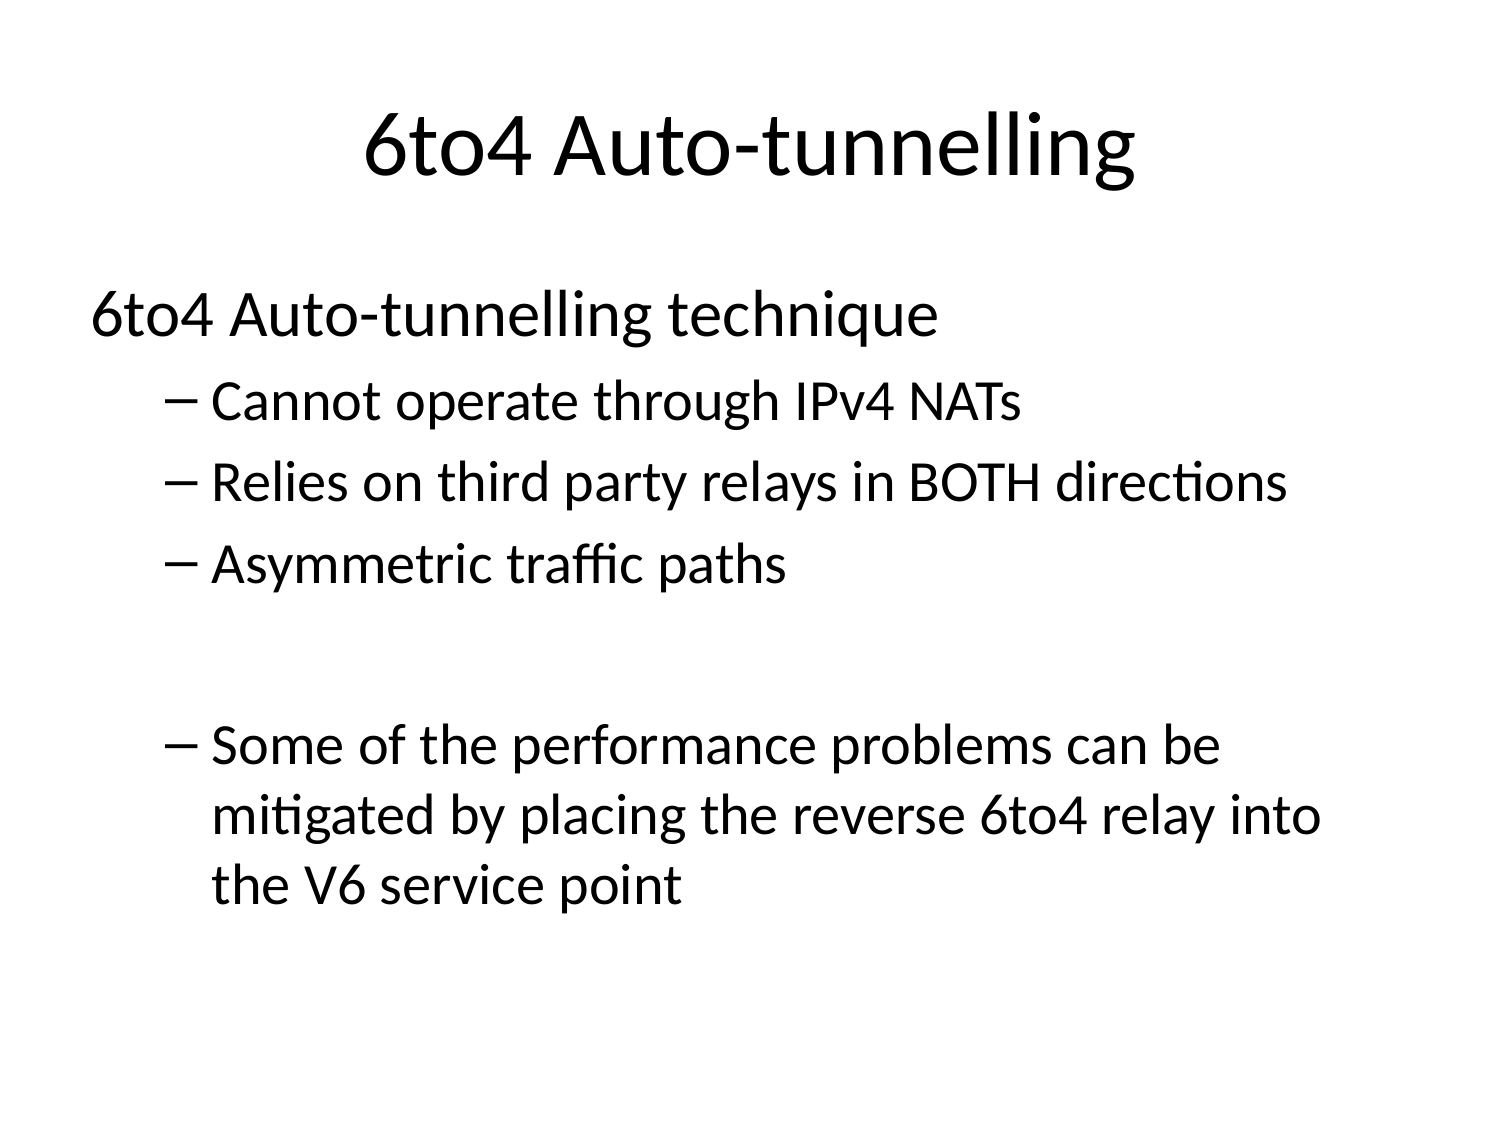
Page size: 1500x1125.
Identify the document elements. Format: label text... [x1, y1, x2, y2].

list 6to4 Auto-tunnelling technique Cannot operate through IPv4 NATs Relies on third party relays in BOTH directions Asymmetric traffic paths Some of the performance problems can be mitigated by placing the reverse 6to4 relay into the V6 service point [75, 262, 1425, 1005]
title 6to4 Auto-tunnelling [75, 45, 1425, 233]
